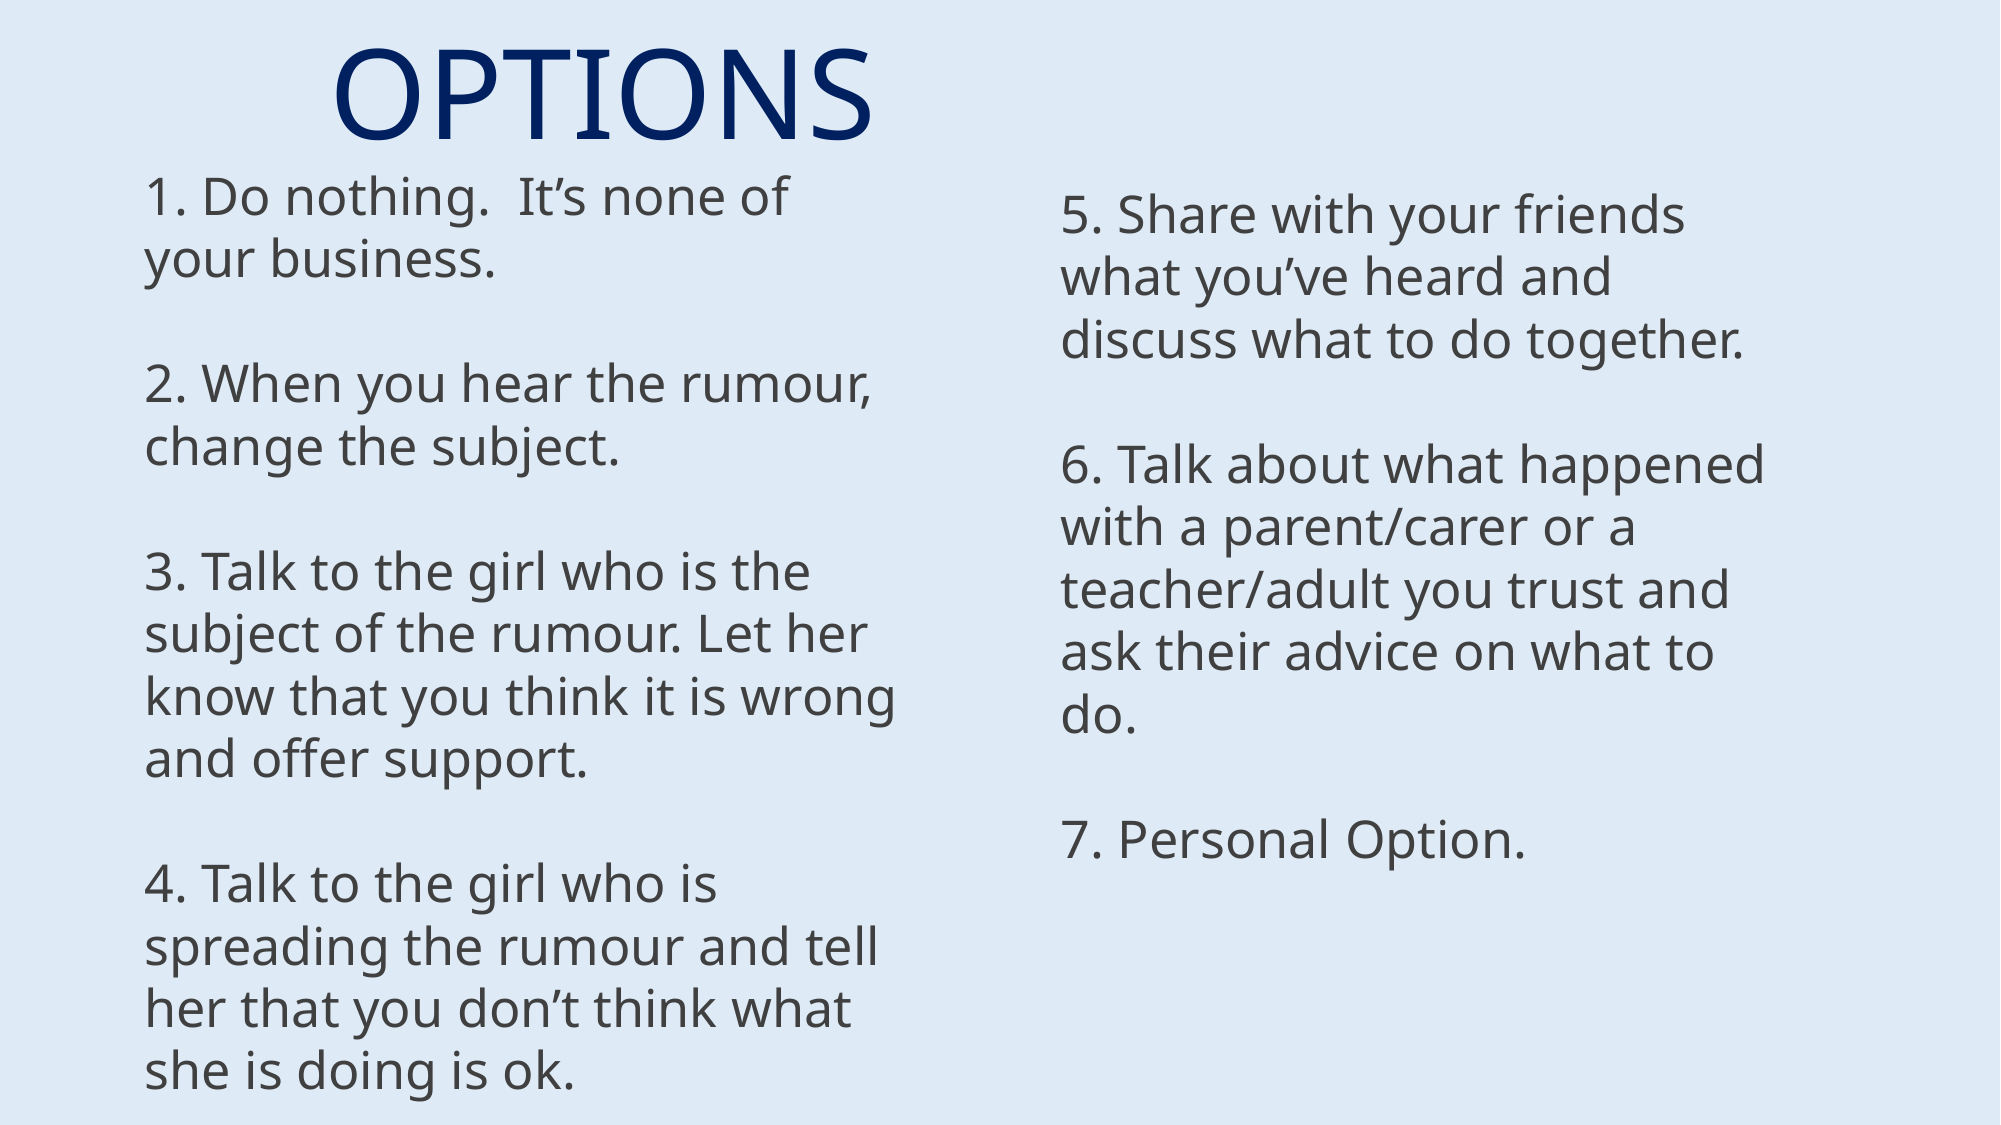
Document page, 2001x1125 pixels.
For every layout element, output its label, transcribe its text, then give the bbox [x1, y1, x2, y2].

text_box OPTIONS [314, 7, 1686, 172]
text_box 1. Do nothing. It’s none of your business. 2. When you hear the rumour, change the subject. 3. Talk to the girl who is the subject of the rumour. Let her know that you think it is wrong and offer support. 4. Talk to the girl who is spreading the rumour and tell her that you don’t think what she is doing is ok. [129, 155, 930, 1108]
text_box 5. Share with your friends what you’ve heard and discuss what to do together. 6. Talk about what happened with a parent/carer or a teacher/adult you trust and ask their advice on what to do. 7. Personal Option. [1045, 173, 1794, 876]
